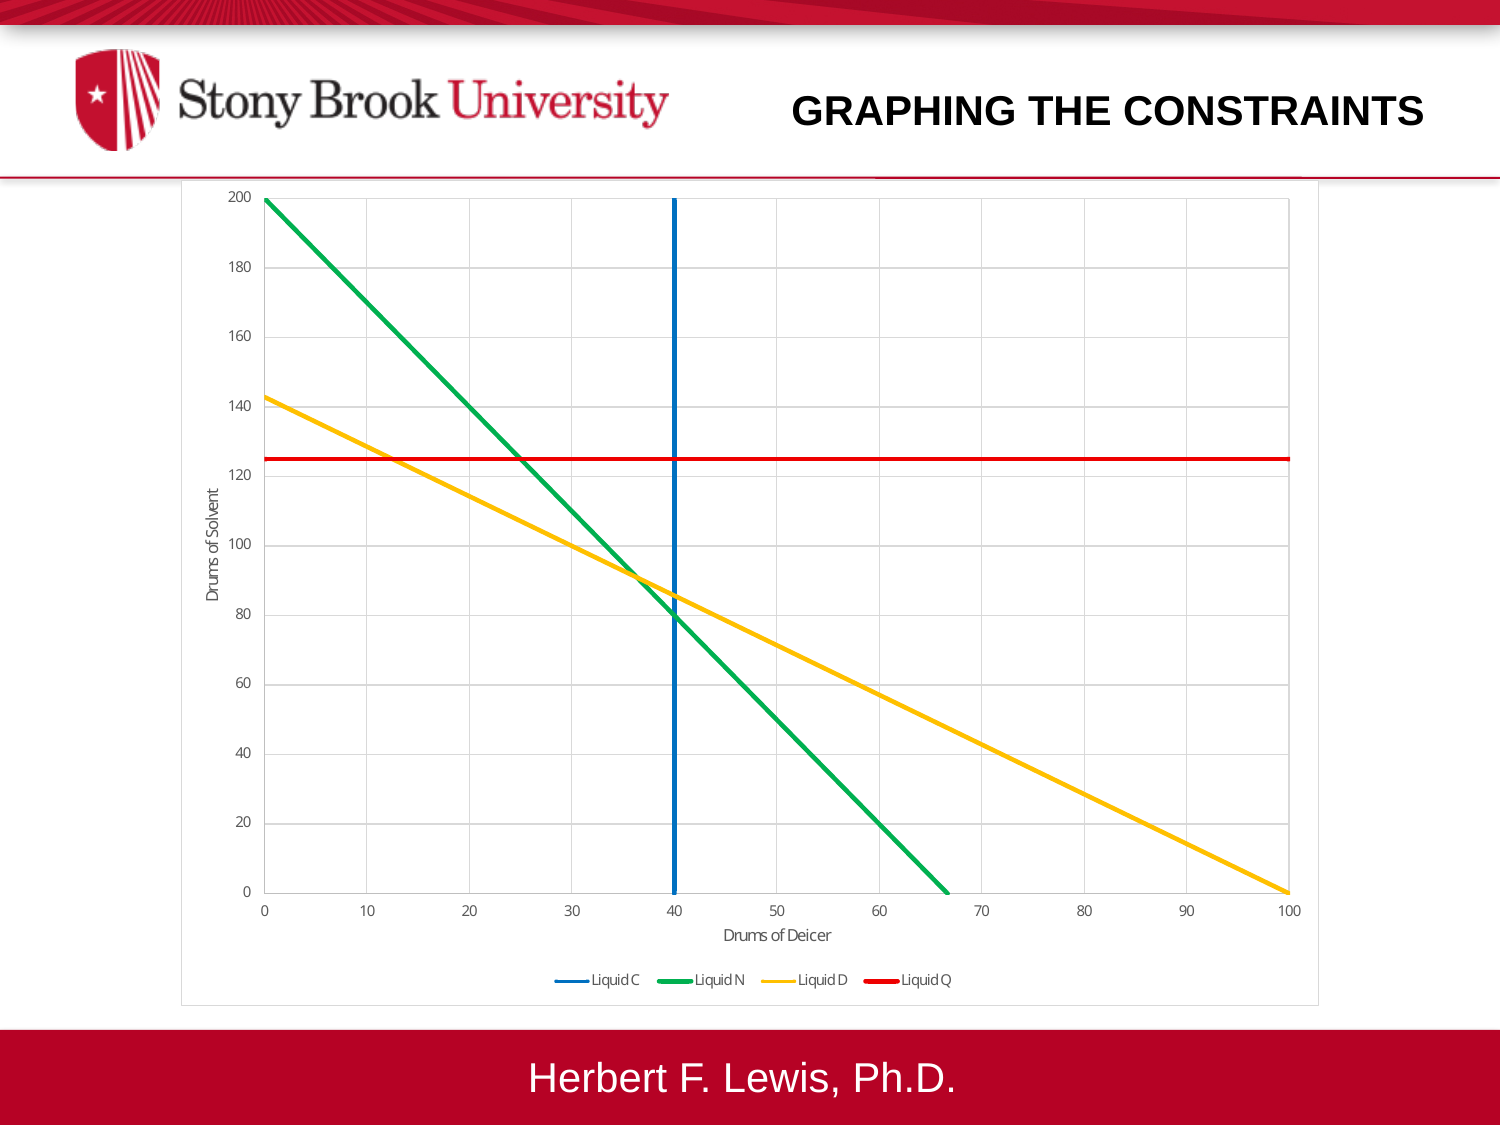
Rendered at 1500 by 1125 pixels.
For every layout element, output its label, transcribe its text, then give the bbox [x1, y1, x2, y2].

list Herbert F. Lewis, Ph.D. [0, 1043, 1500, 1125]
list Graphing the Constraints [776, 76, 1425, 139]
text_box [180, 178, 1320, 1006]
picture [0, 0, 1500, 25]
